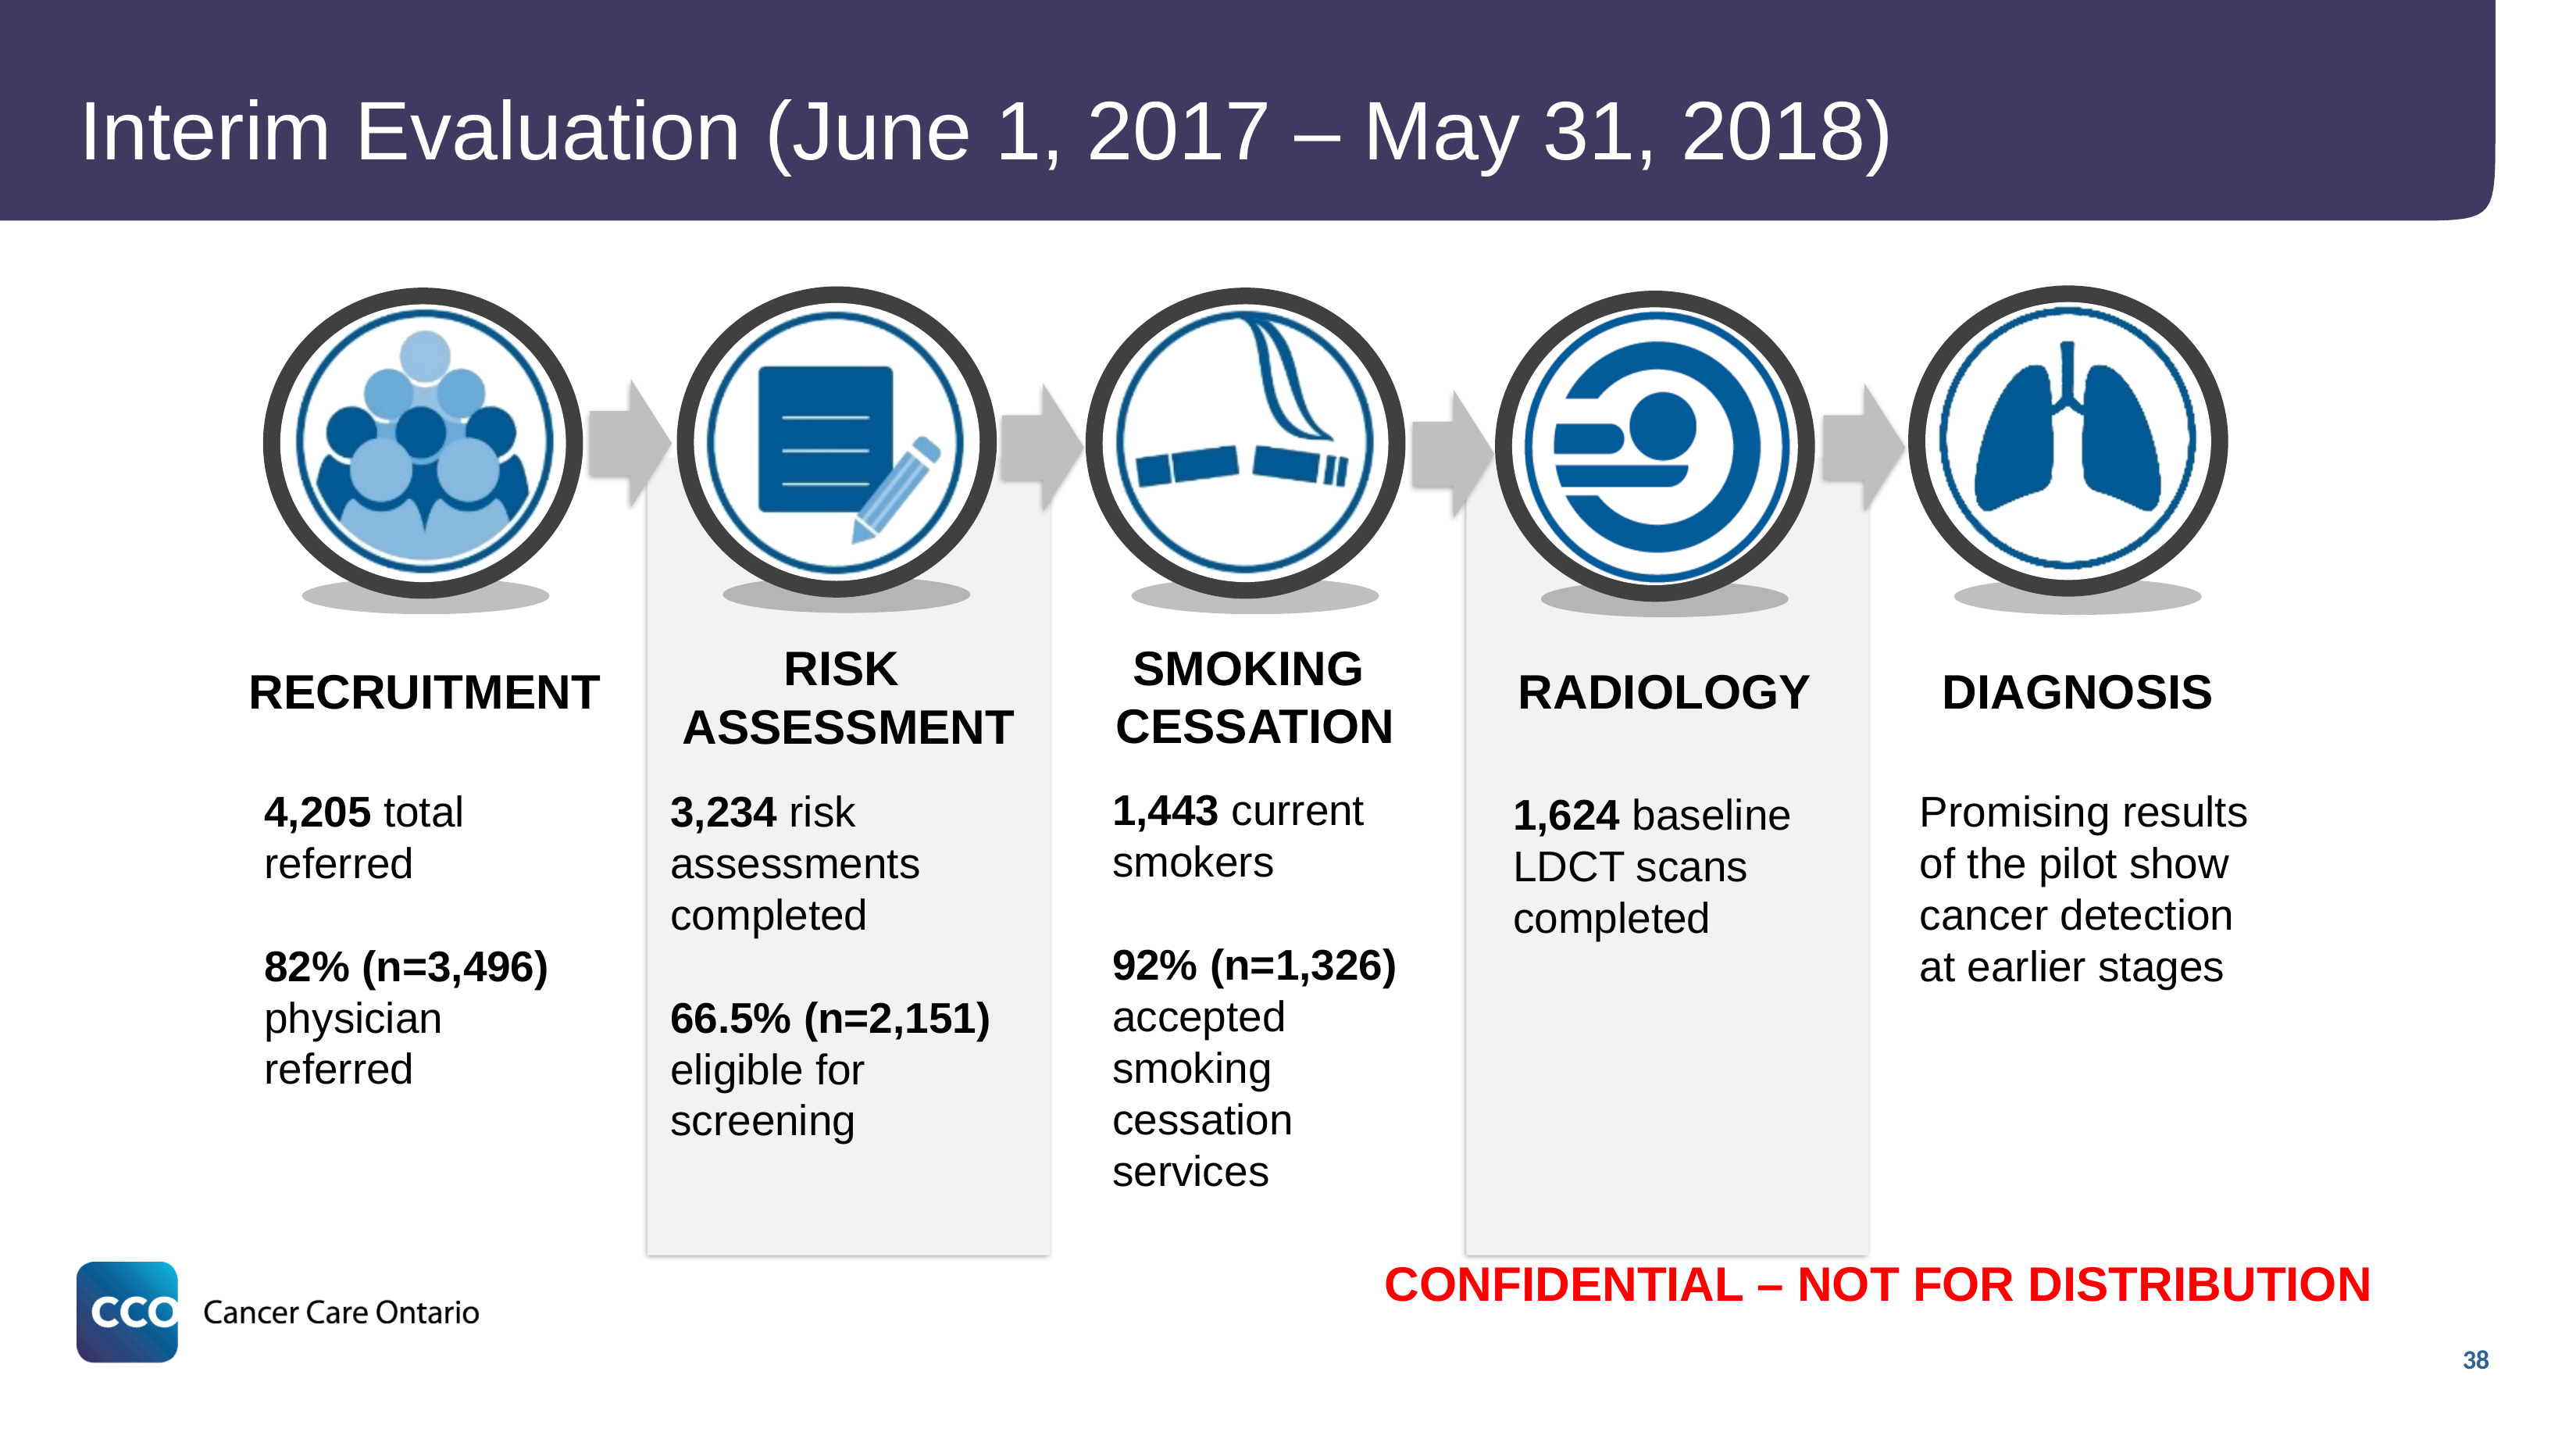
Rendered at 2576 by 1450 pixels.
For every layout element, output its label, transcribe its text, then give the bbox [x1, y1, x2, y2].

text_box [647, 770, 1051, 1255]
text_box CONFIDENTIAL – NOT FOR DISTRIBUTION [1373, 1247, 2413, 1317]
text_box Promising results of the pilot show cancer detection at earlier stages [1908, 777, 2264, 996]
text_box 3,234 risk assessments completed 66.5% (n=2,151) eligible for screening [658, 777, 1061, 1151]
slide_number 38 [2462, 1342, 2499, 1373]
text_box 1,443 current smokers 92% (n=1,326) accepted smoking cessation services [1101, 781, 1467, 1195]
text_box [1466, 770, 1869, 1247]
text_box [70, 275, 2245, 761]
picture [77, 1262, 480, 1363]
text_box 4,205 total referred 82% (n=3,496) physician referred [252, 777, 597, 1099]
text_box 1,624 baseline LDCT scans completed [1501, 781, 1869, 1247]
title Interim Evaluation (June 1, 2017 – May 31, 2018) [78, 77, 2497, 177]
